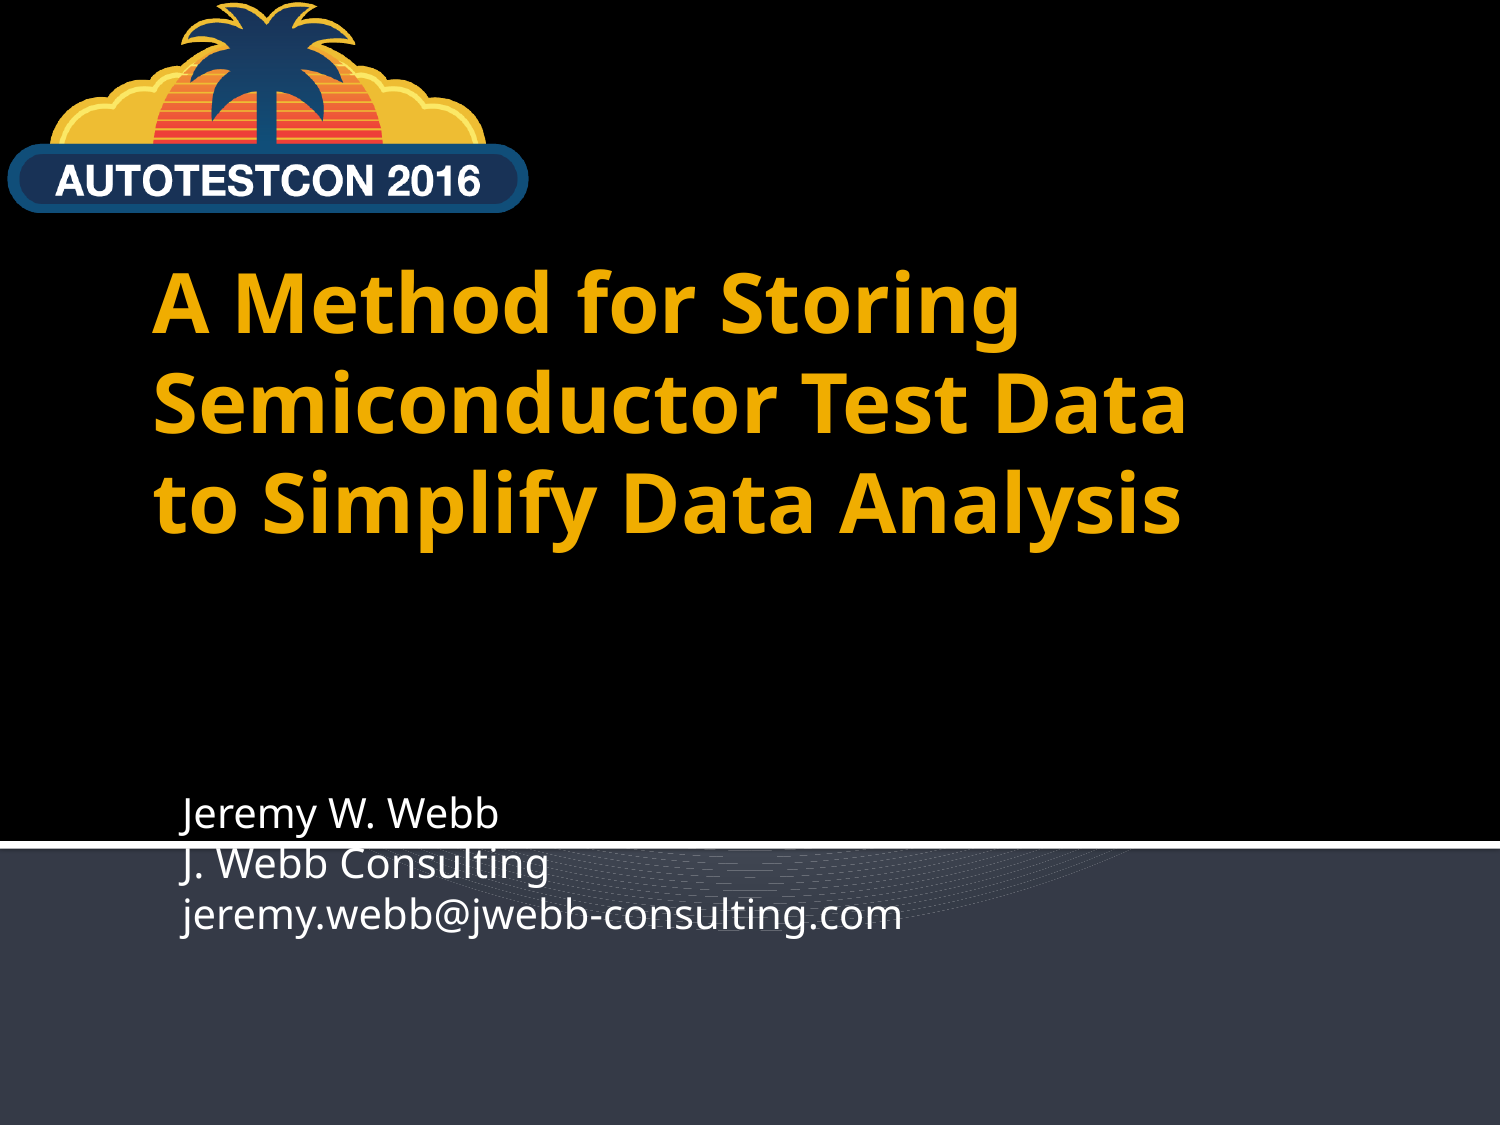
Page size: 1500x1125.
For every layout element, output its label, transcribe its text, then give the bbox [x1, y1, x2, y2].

title A Method for Storing Semiconductor Test Data to Simplify Data Analysis [137, 249, 1369, 613]
picture [5, 0, 529, 213]
subtitle Jeremy W. Webb J. Webb Consulting jeremy.webb@jwebb-consulting.com [162, 650, 1300, 938]
